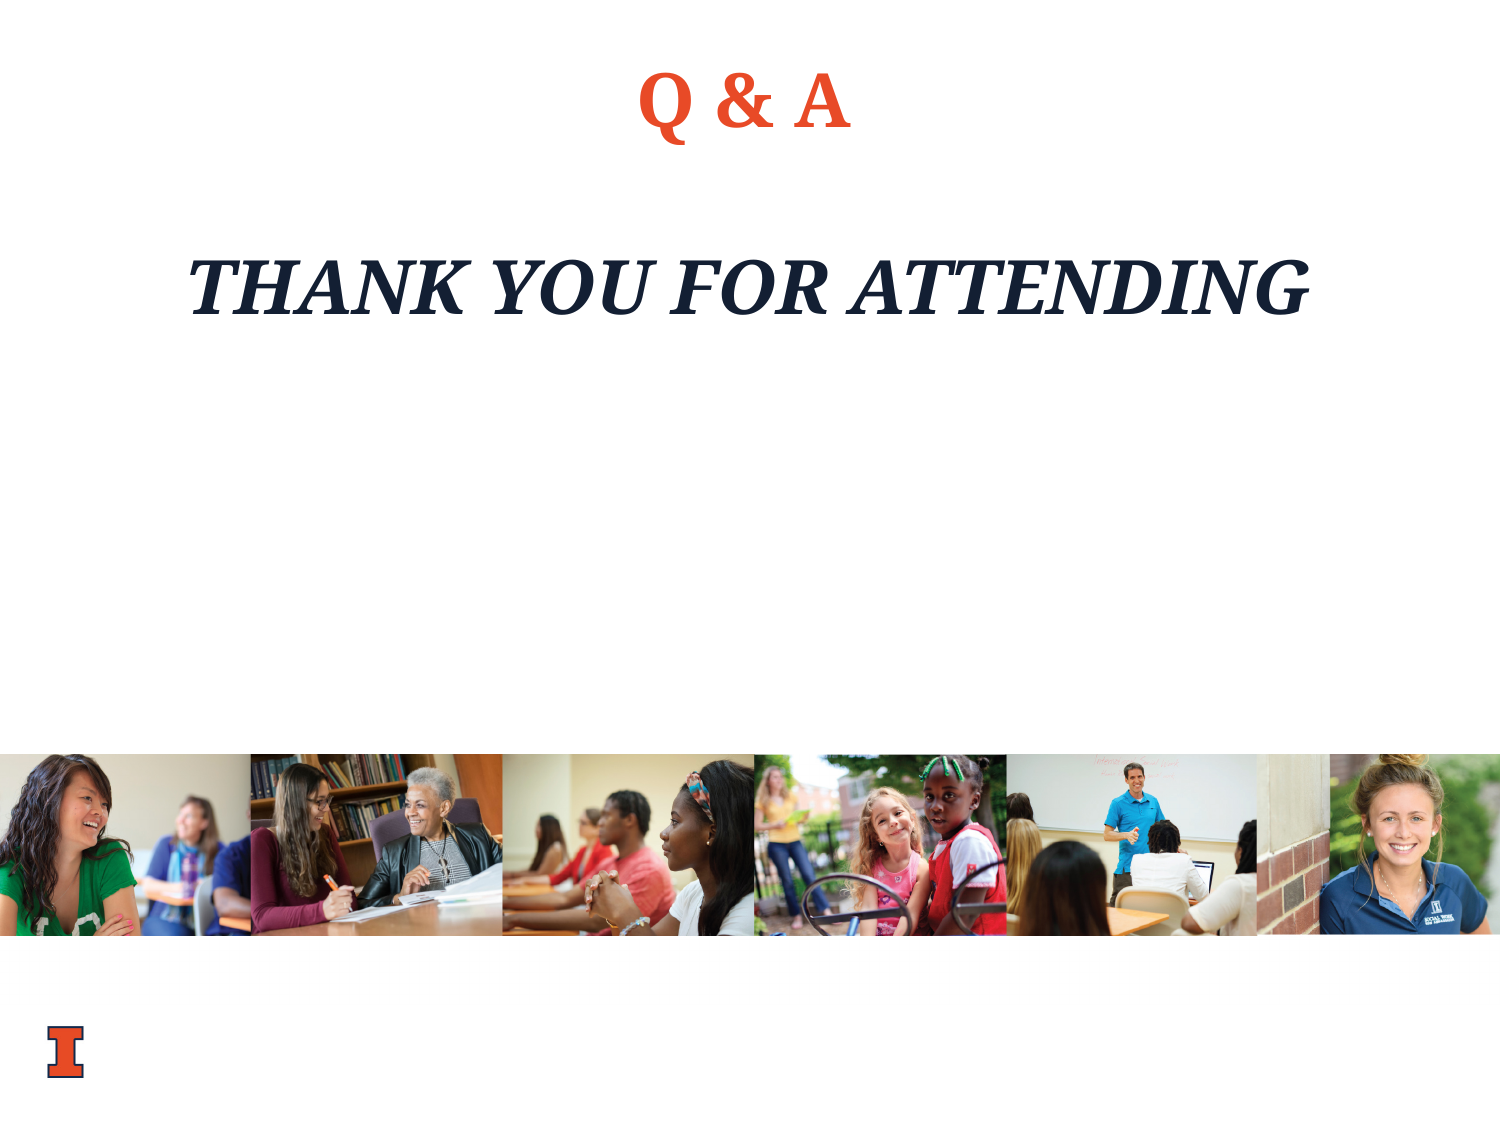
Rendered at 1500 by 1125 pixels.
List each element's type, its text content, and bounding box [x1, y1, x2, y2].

list THANK YOU FOR ATTENDING [62, 232, 1425, 731]
picture [0, 0, 1500, 1125]
title Q & A [62, 45, 1425, 232]
